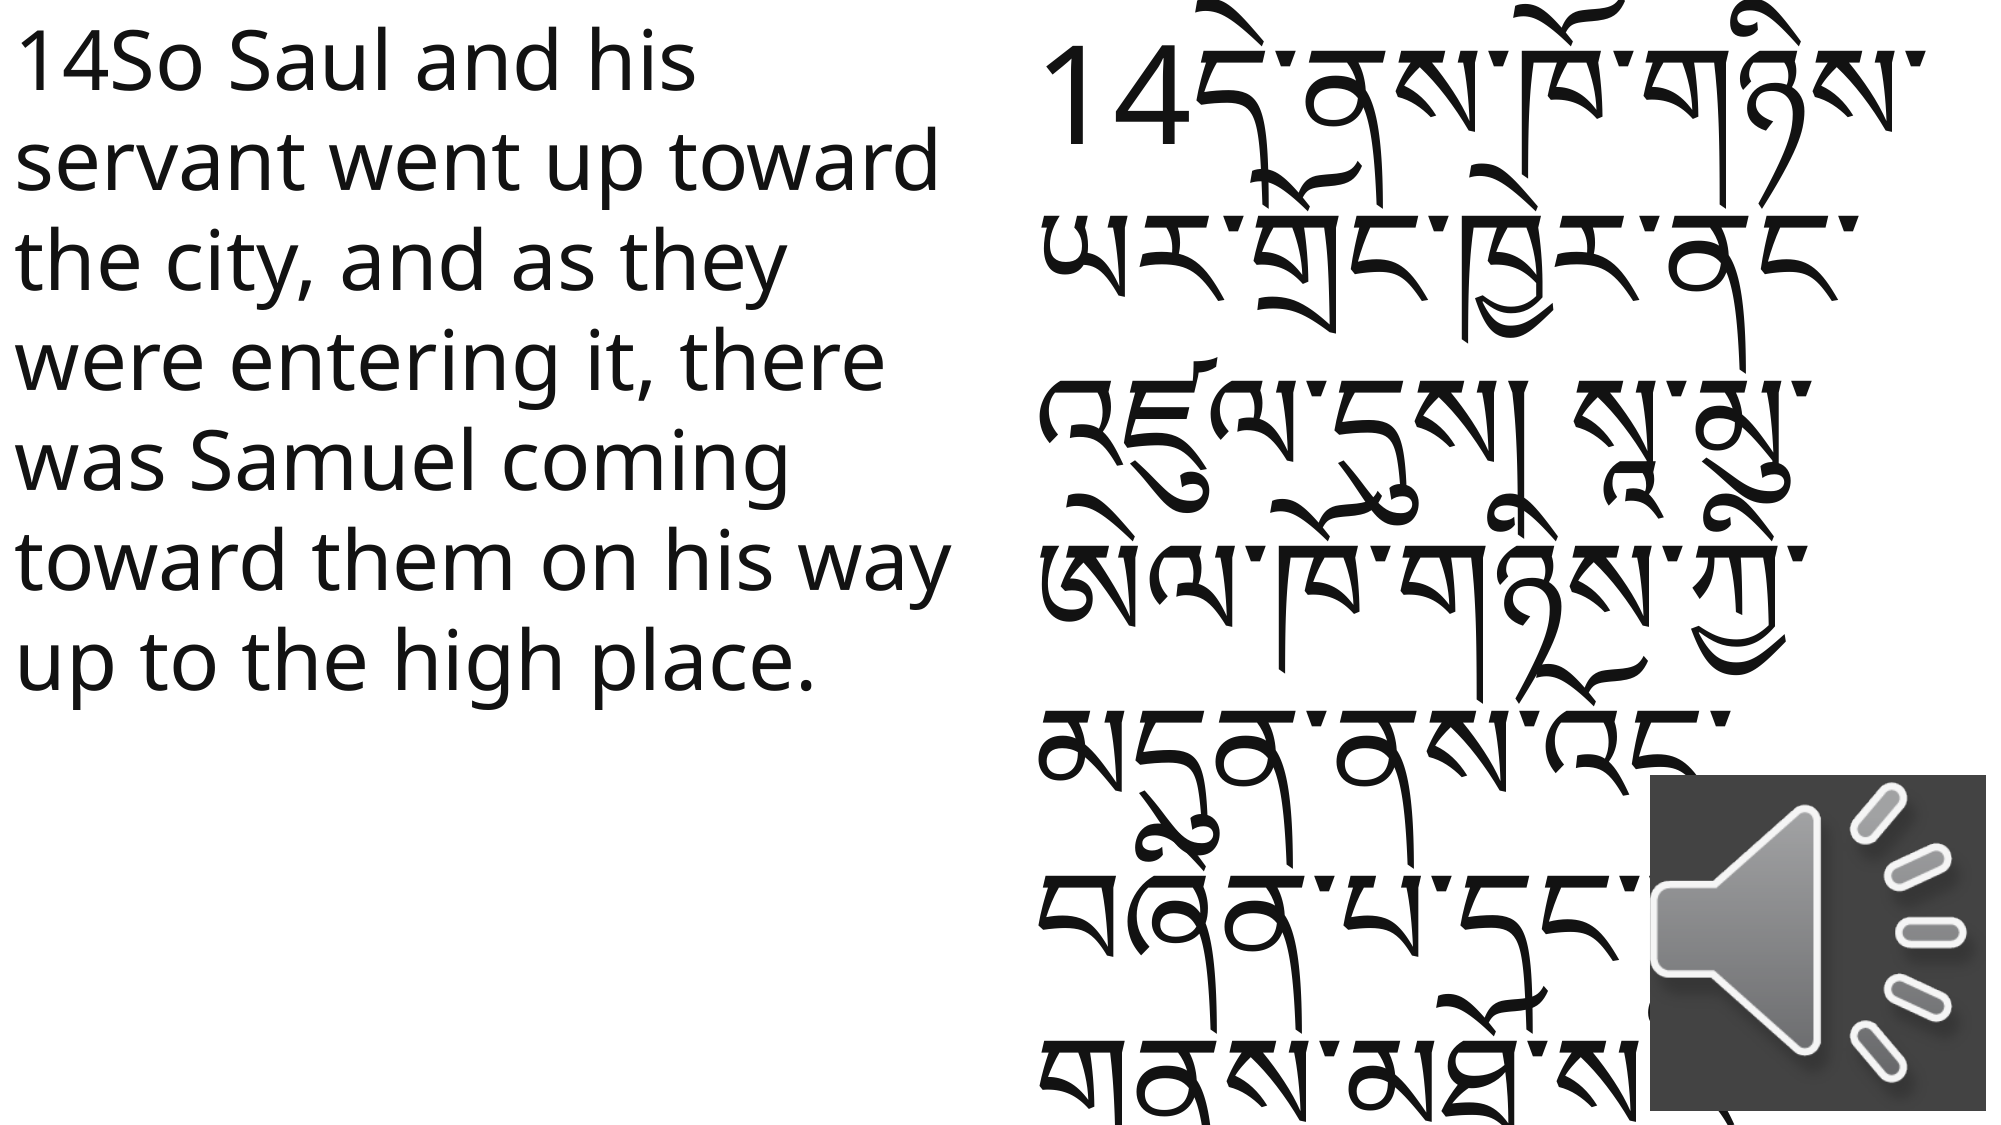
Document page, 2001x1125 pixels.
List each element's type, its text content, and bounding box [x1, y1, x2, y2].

text_box 14So Saul and his servant went up toward the city, and as they were entering it, there was Samuel coming toward them on his way up to the high place. [0, 0, 981, 1125]
picture [1648, 773, 1987, 1112]
text_box 14དེ་ནས་ཁོ་གཉིས་ཡར་གྲོང་ཁྱེར་ནང་འཛུལ་དུས། སཱ་མུ་ཨེལ་ཁོ་གཉིས་ཀྱི་མདུན་ནས་འོང་བཞིན་པ་དང་། གནས་མཐོ་སའི་ཕྱོགས་སུ་འགྲོ་བཞིན་ཡོད་དོ། ། [1019, 0, 2000, 1125]
